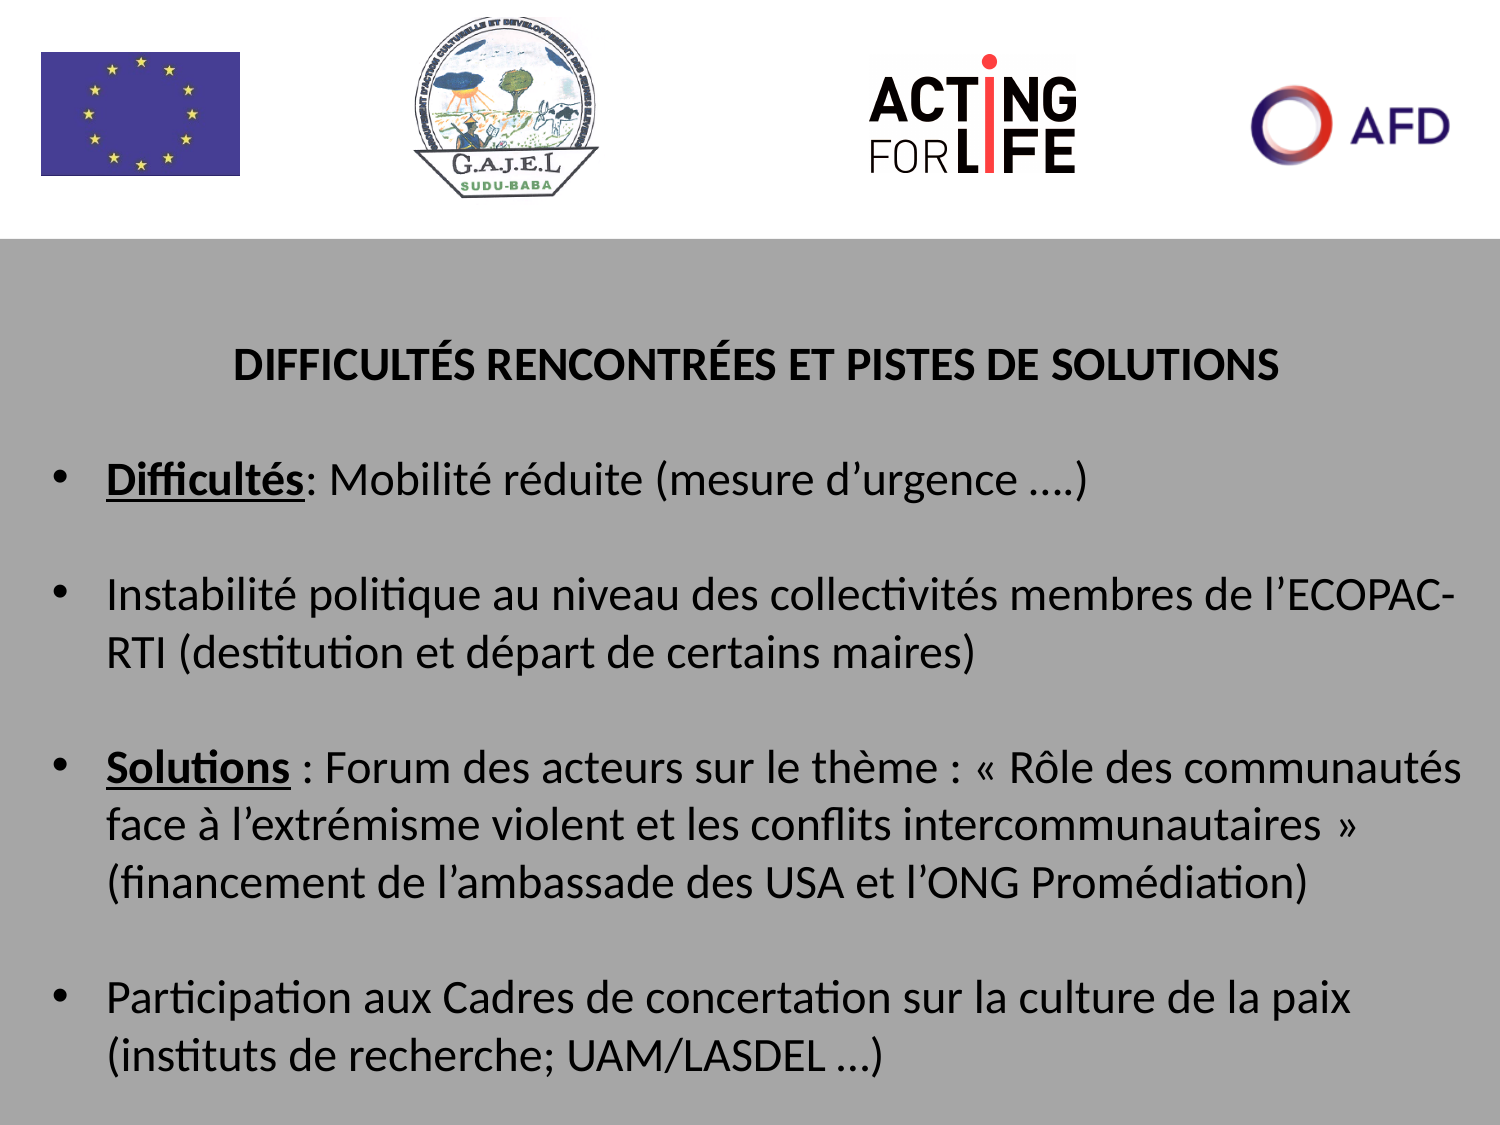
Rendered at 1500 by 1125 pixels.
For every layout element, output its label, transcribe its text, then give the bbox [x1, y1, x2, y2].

picture [1229, 65, 1471, 187]
picture [411, 17, 609, 209]
picture [868, 54, 1077, 173]
text_box DIFFICULTÉS RENCONTRÉES ET PISTES DE SOLUTIONS Difficultés: Mobilité réduite (mesure d’urgence ….) Instabilité politique au niveau des collectivités membres de l’ECOPAC-RTI (destitution et départ de certains maires) Solutions : Forum des acteurs sur le thème : « Rôle des communautés face à l’extrémisme violent et les conflits intercommunautaires » (financement de l’ambassade des USA et l’ONG Promédiation) Participation aux Cadres de concertation sur la culture de la paix (instituts de recherche; UAM/LASDEL …) [36, 267, 1479, 1100]
picture [40, 52, 241, 177]
text_box [0, 237, 1500, 1125]
